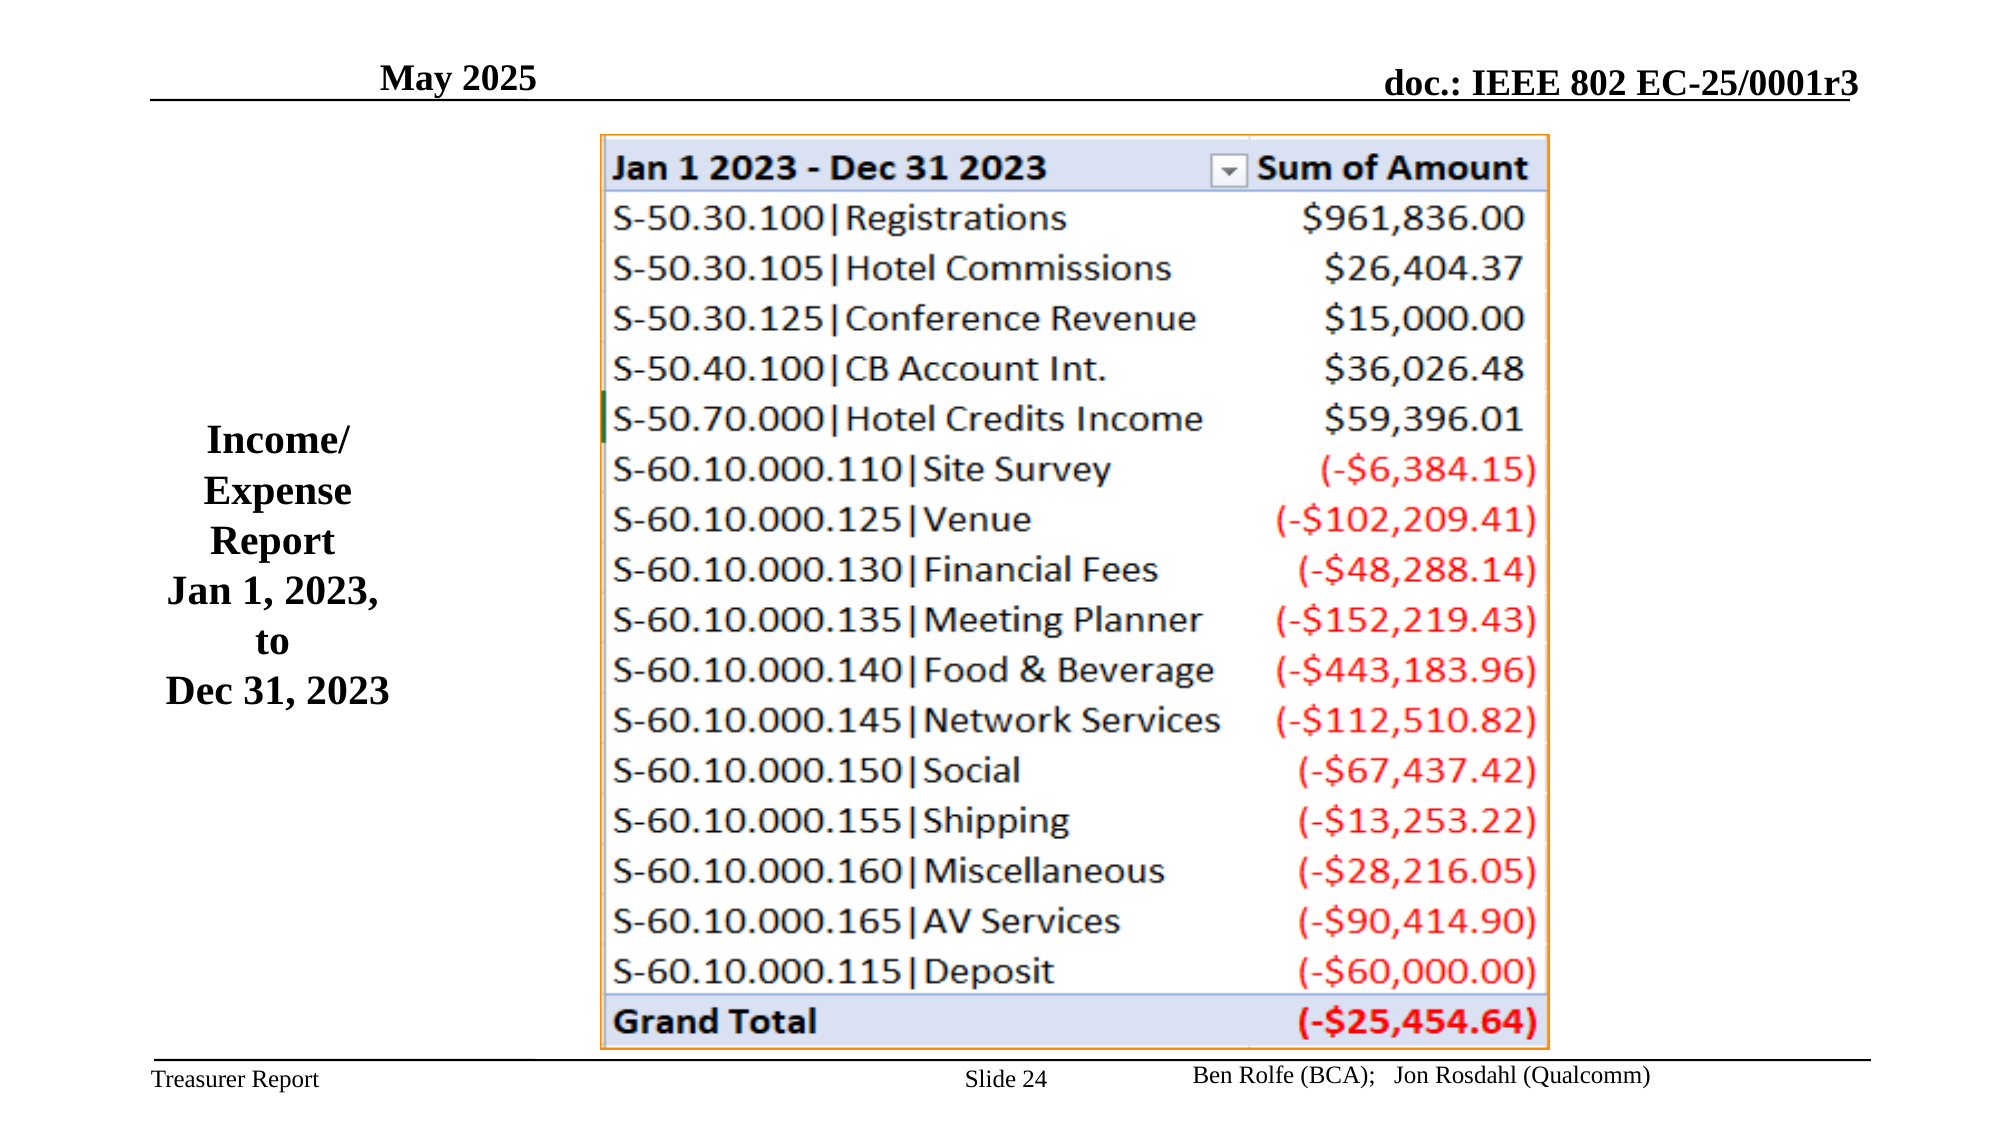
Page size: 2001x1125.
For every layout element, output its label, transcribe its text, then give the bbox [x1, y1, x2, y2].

footer Ben Rolfe (BCA); Jon Rosdahl (Qualcomm) [1175, 1061, 1652, 1093]
picture [599, 134, 1551, 1051]
slide_number Slide 24 [962, 1061, 1050, 1123]
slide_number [379, 53, 688, 99]
title Income/ Expense Report Jan 1, 2023, to Dec 31, 2023 [137, 393, 419, 732]
